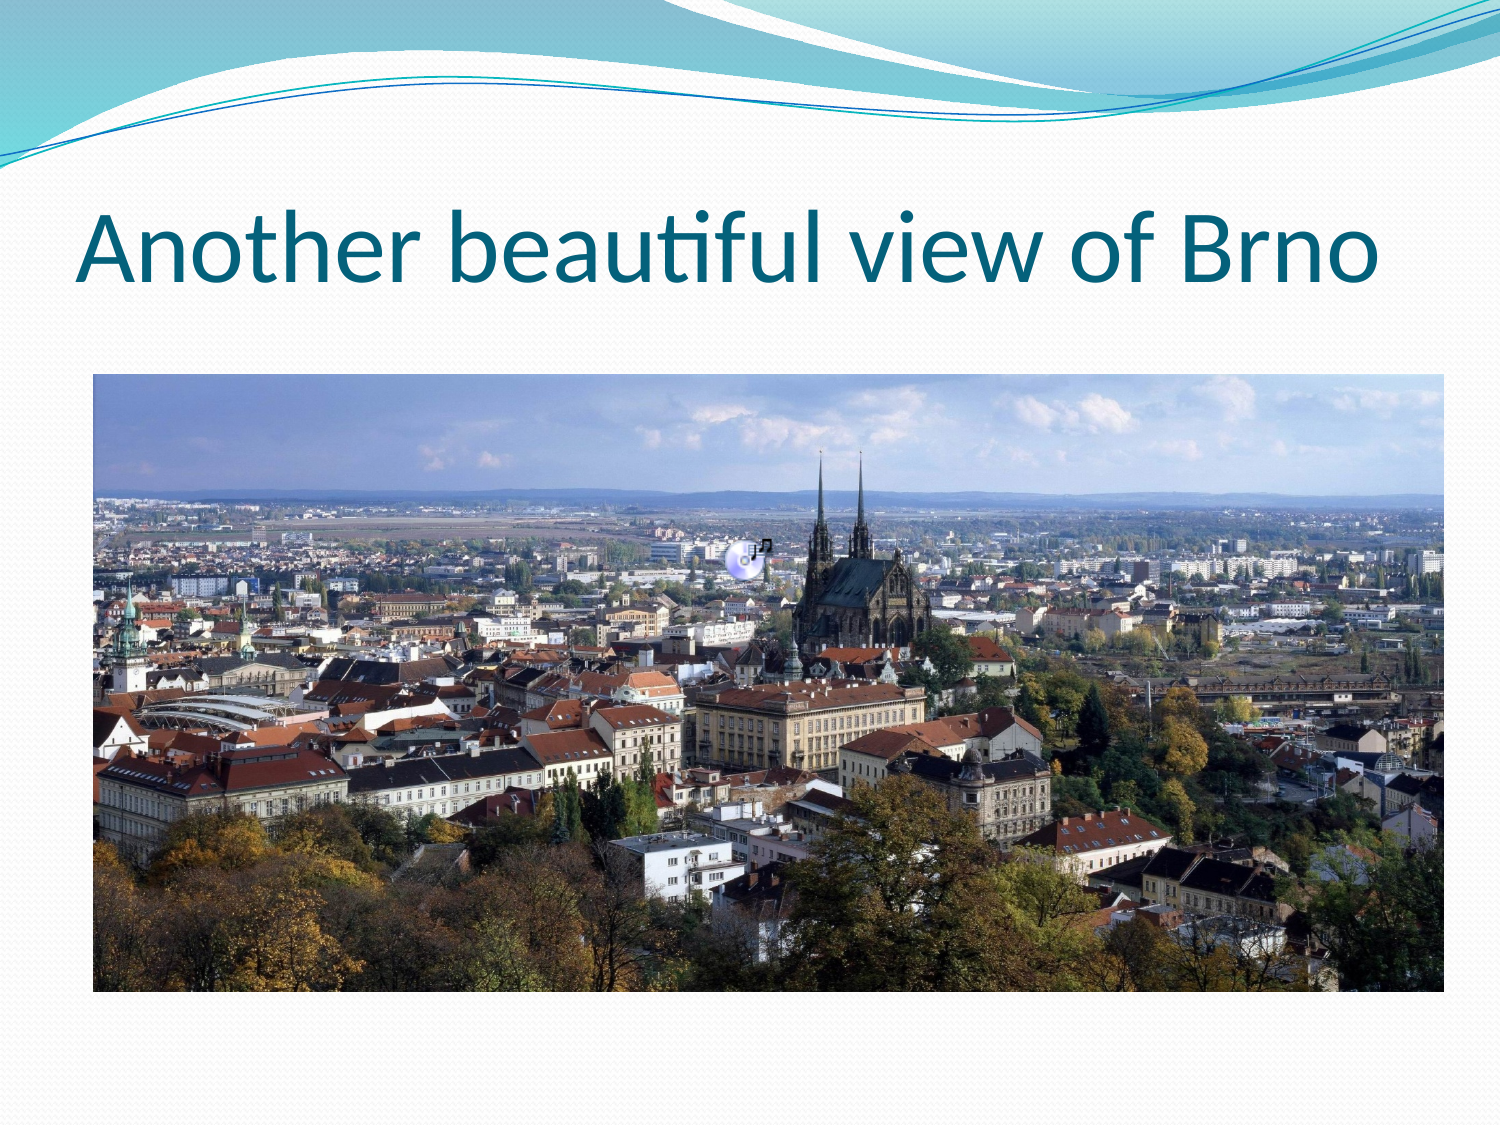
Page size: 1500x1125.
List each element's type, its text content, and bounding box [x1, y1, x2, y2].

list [93, 374, 1444, 993]
title Another beautiful view of Brno [75, 115, 1425, 303]
picture [724, 537, 776, 588]
